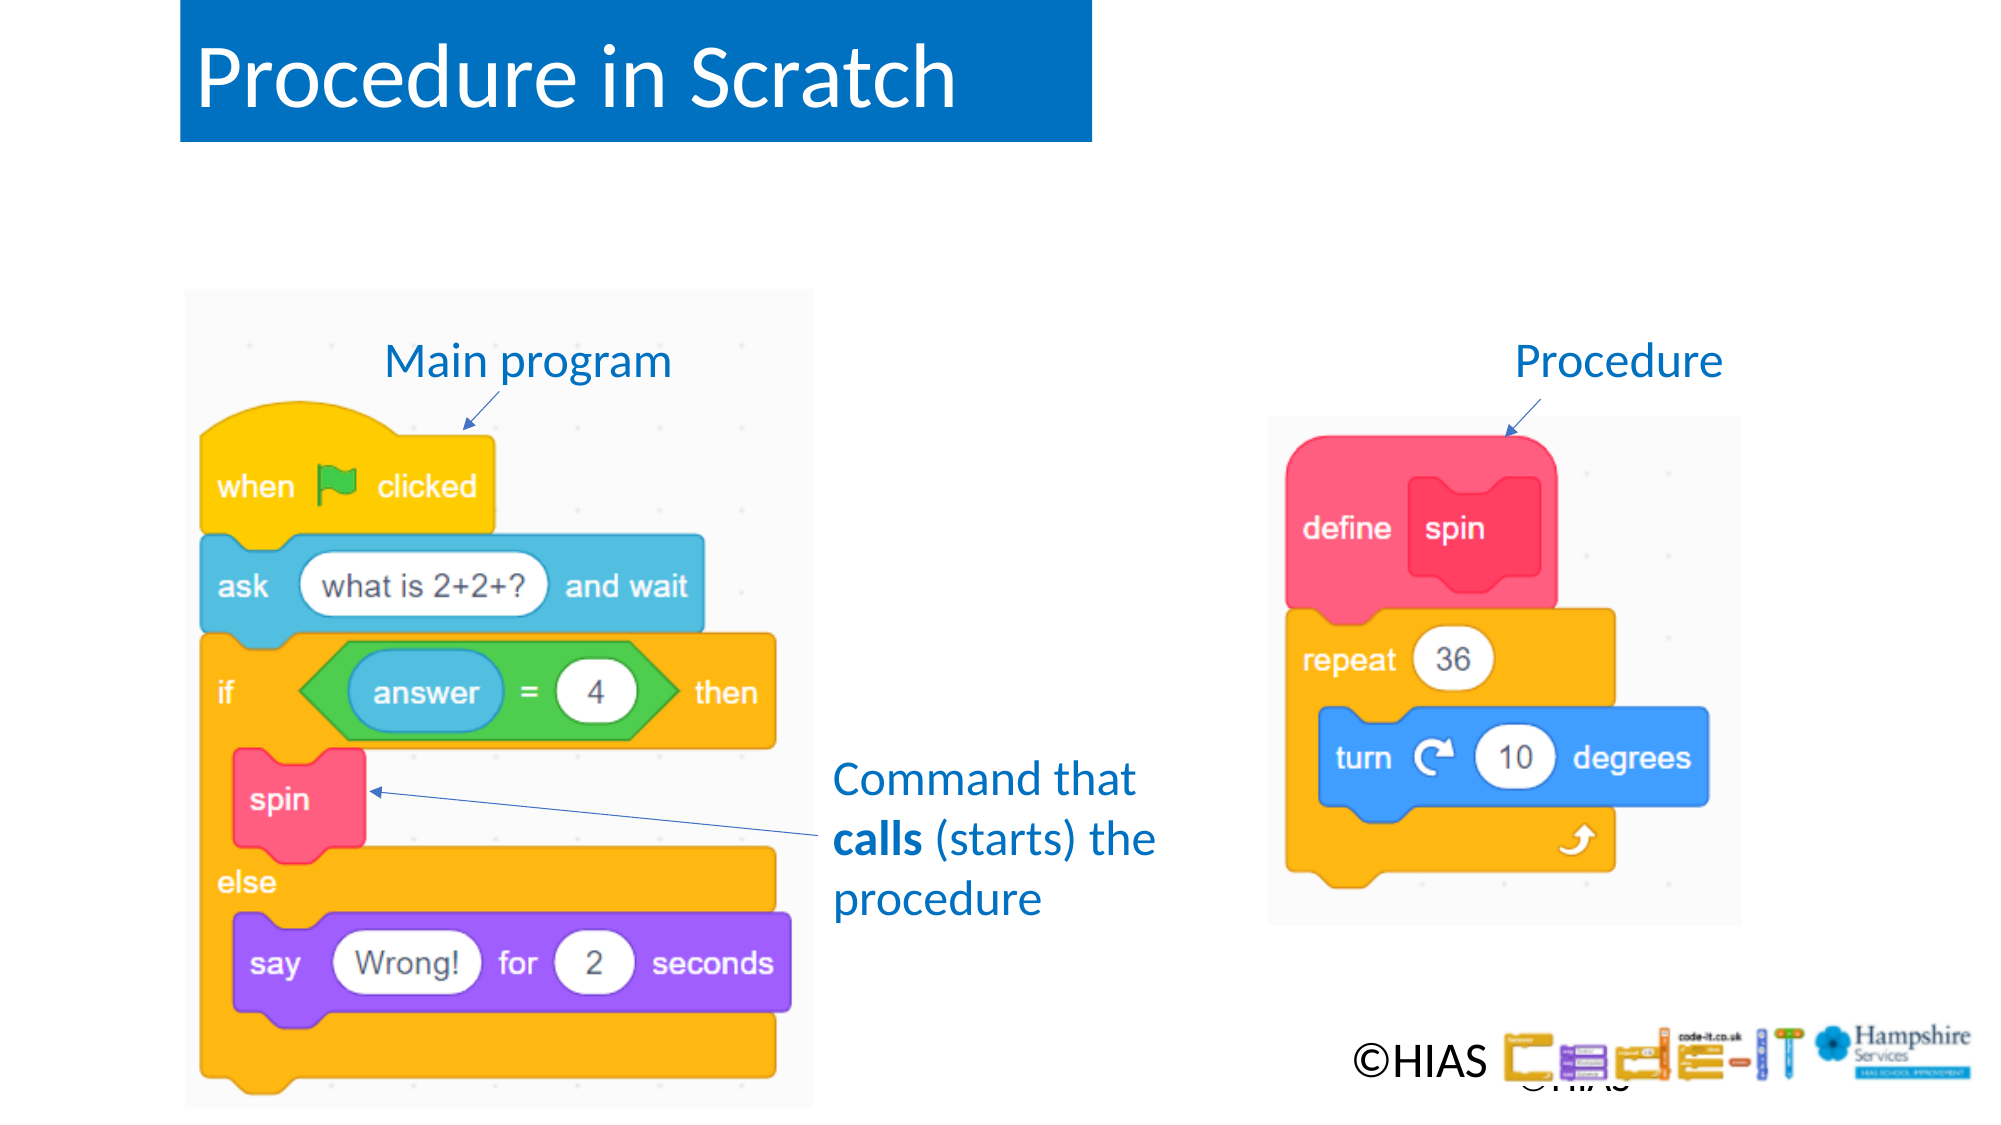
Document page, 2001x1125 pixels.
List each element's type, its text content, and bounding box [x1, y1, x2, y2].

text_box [1504, 399, 1541, 438]
text_box ©HIAS [1335, 1019, 1522, 1095]
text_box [462, 391, 500, 431]
picture [1268, 416, 1741, 926]
text_box Procedure in Scratch [180, 0, 1093, 142]
text_box Procedure [1500, 320, 1749, 395]
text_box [369, 791, 819, 837]
picture [184, 288, 814, 1108]
text_box Command that calls (starts) the procedure [818, 738, 1187, 933]
picture [1499, 1005, 1980, 1086]
